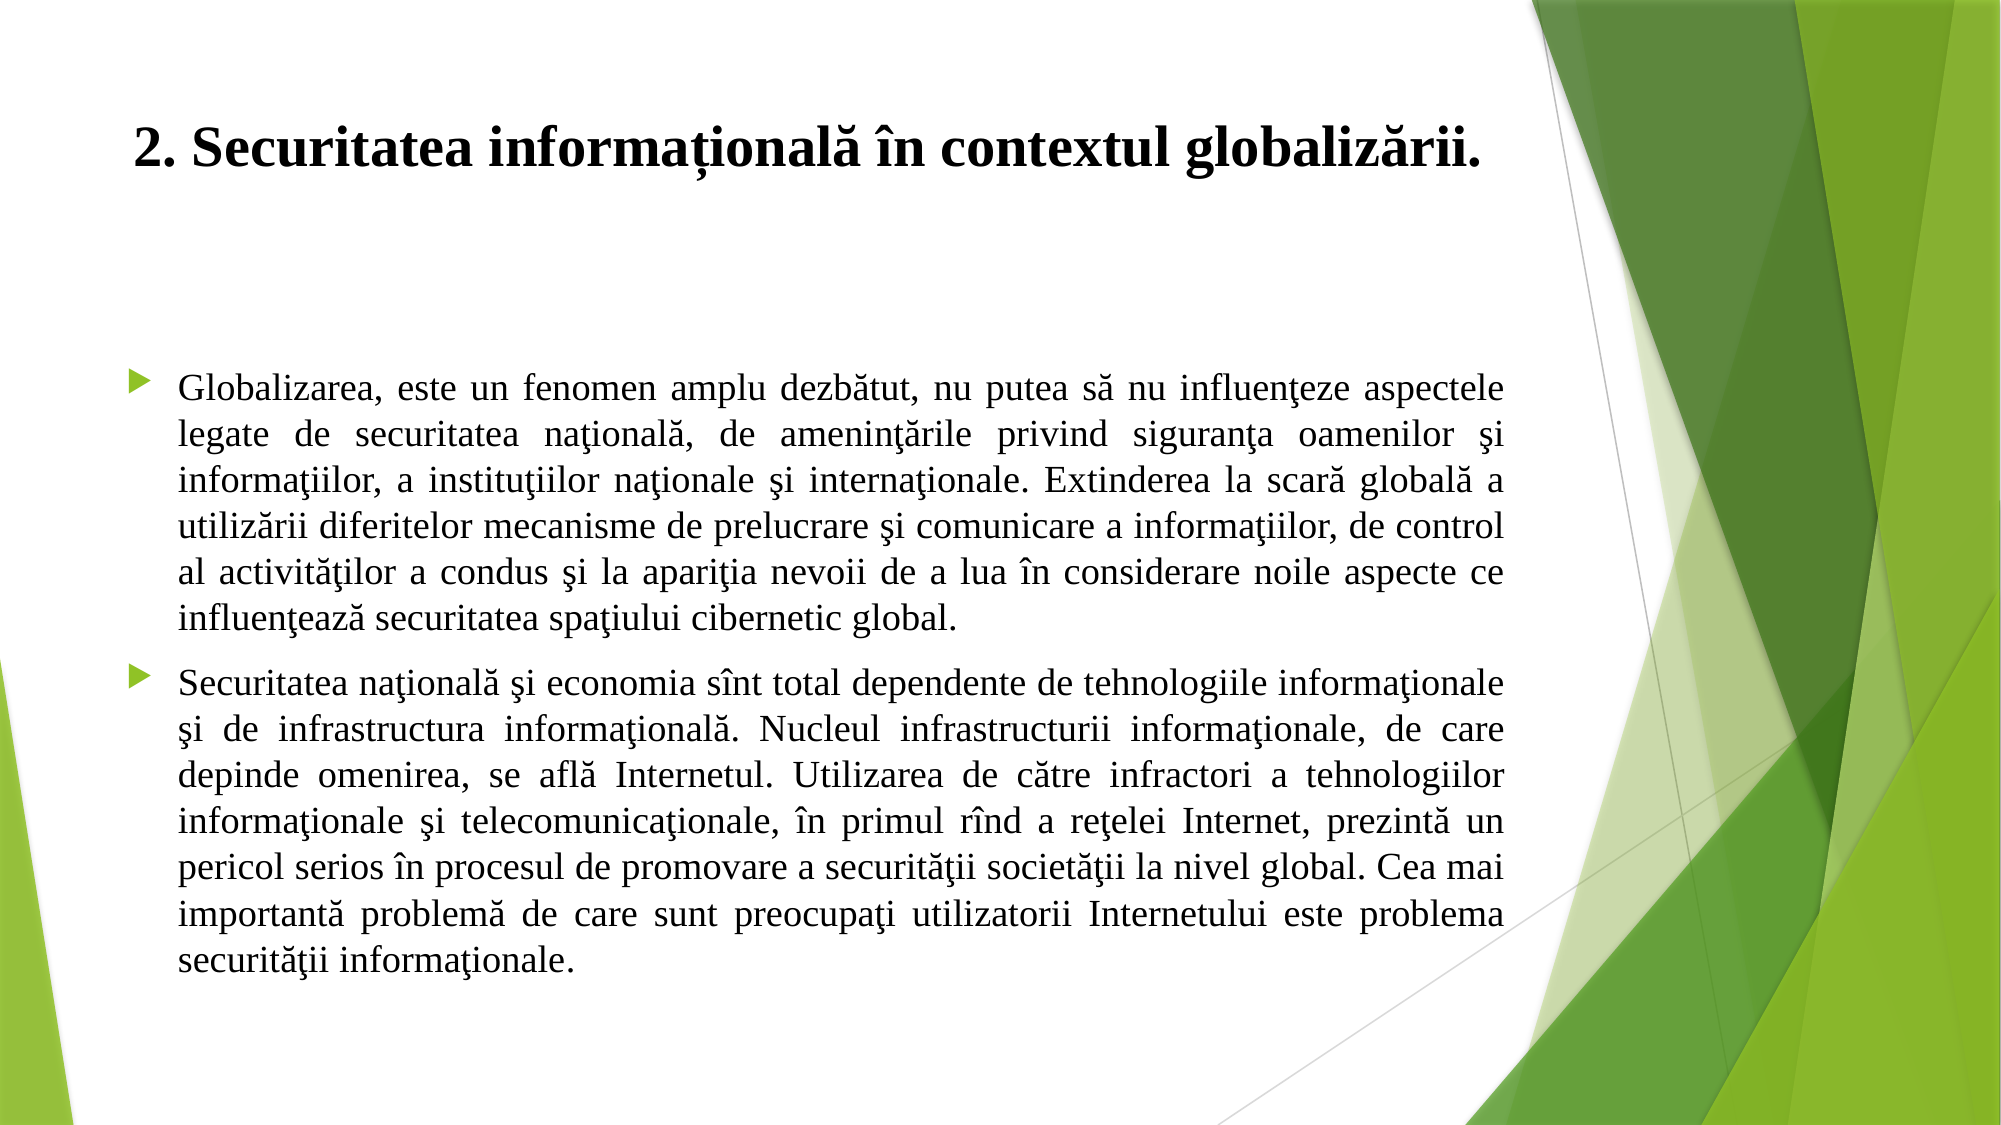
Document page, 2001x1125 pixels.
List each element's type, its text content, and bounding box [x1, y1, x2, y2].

list Globalizarea, este un fenomen amplu dezbătut, nu putea să nu influenţeze aspectele legate de securitatea naţională, de ameninţările privind siguranţa oamenilor şi informaţiilor, a instituţiilor naţionale şi internaţionale. Extinderea la scară globală a utilizării diferitelor mecanisme de prelucrare şi comunicare a informaţiilor, de control al activităţilor a condus şi la apariţia nevoii de a lua în considerare noile aspecte ce influenţează securitatea spaţiului cibernetic global. Securitatea naţională şi economia sînt total dependente de tehnologiile informaţionale şi de infrastructura informaţională. Nucleul infrastructurii informaţionale, de care depinde omenirea, se află Internetul. Utilizarea de către infractori a tehnologiilor informaţionale şi telecomunicaţionale, în primul rînd a reţelei Internet, prezintă un pericol serios în procesul de promovare a securităţii societăţii la nivel global. Cea mai importantă problemă de care sunt preocupaţi utilizatorii Internetului este problema securităţii informaţionale. [111, 354, 1522, 992]
title 2. Securitatea informațională în contextul globalizării. [111, 99, 1522, 317]
